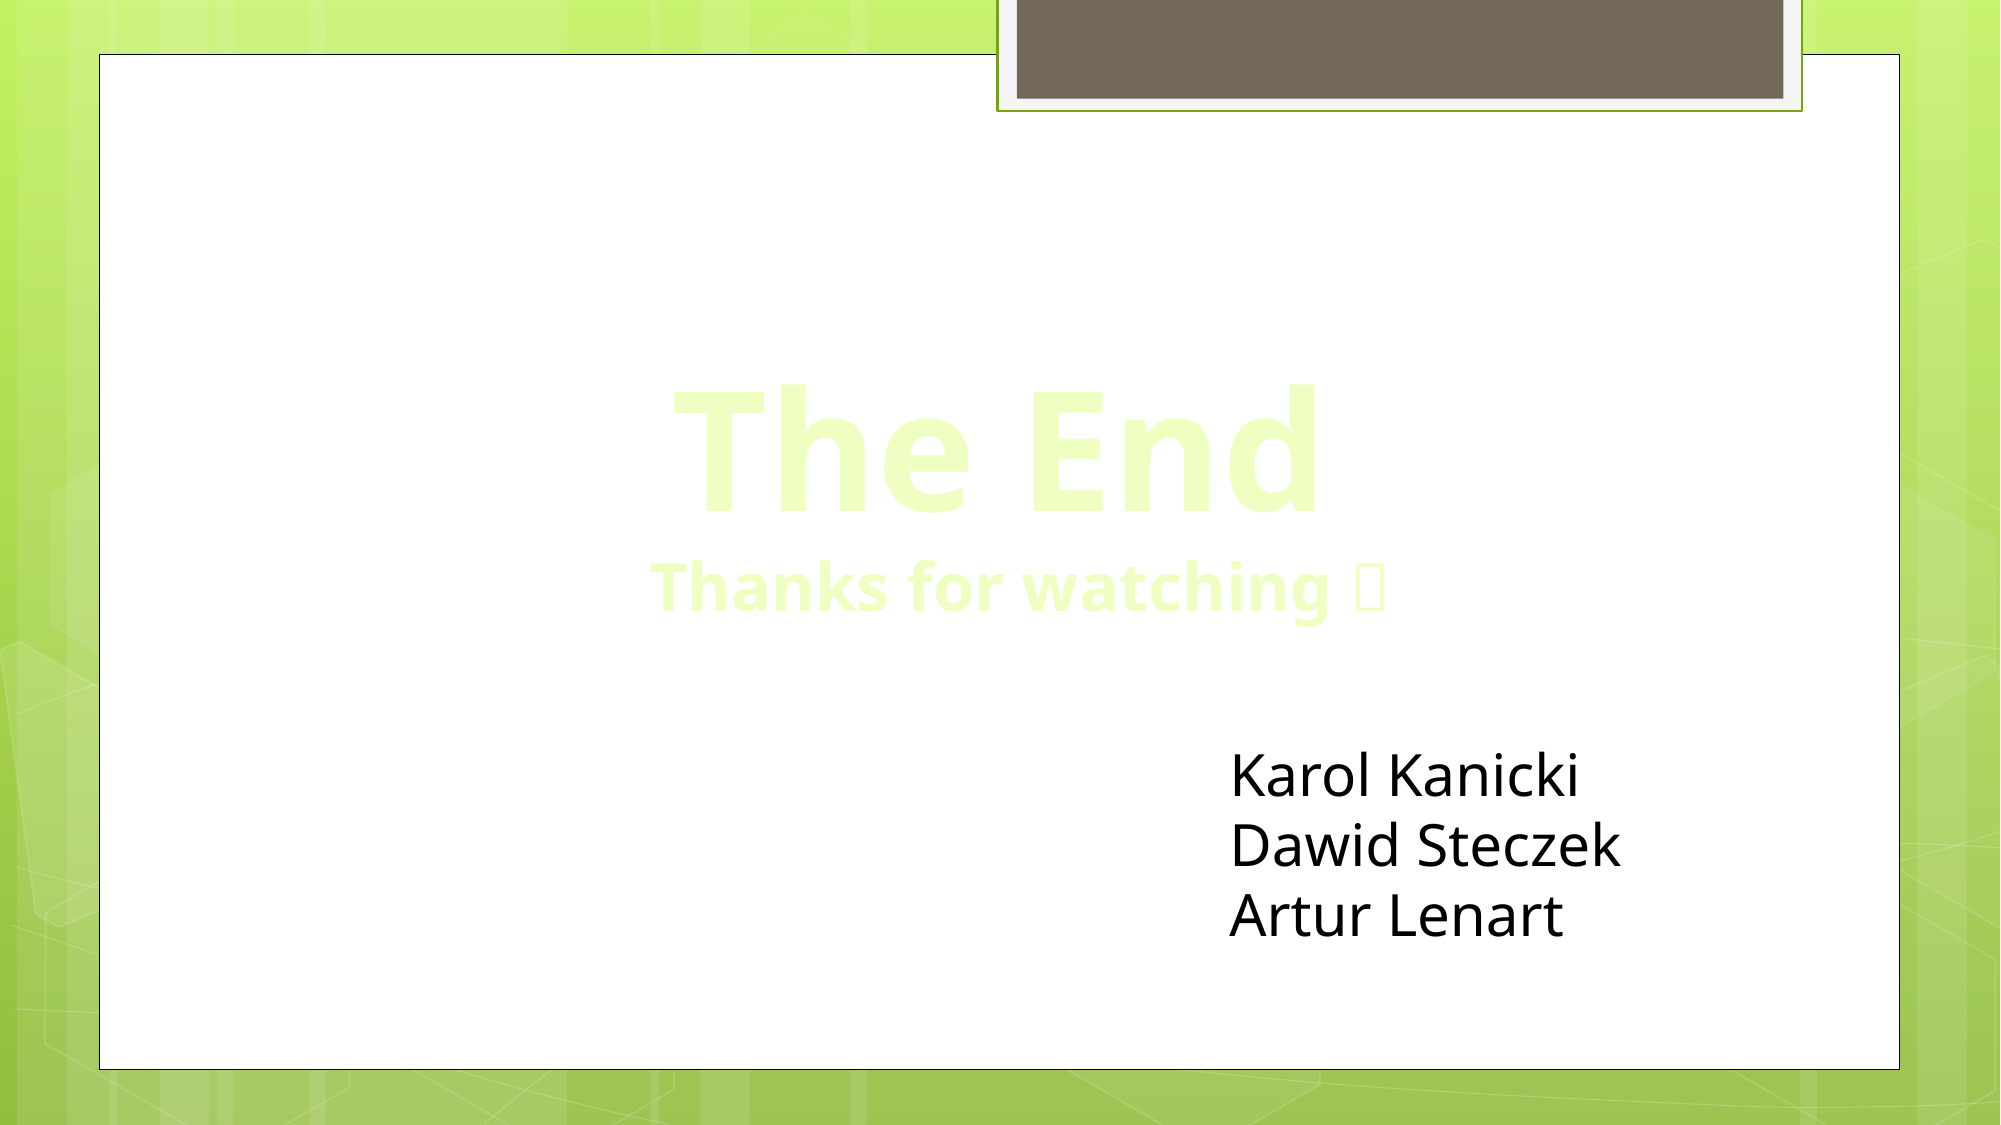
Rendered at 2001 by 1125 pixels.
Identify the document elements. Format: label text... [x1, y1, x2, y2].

text_box Thanks for watching  [423, 537, 1617, 632]
text_box The End [0, 157, 2000, 552]
text_box Karol Kanicki Dawid Steczek Artur Lenart [1214, 730, 1729, 956]
